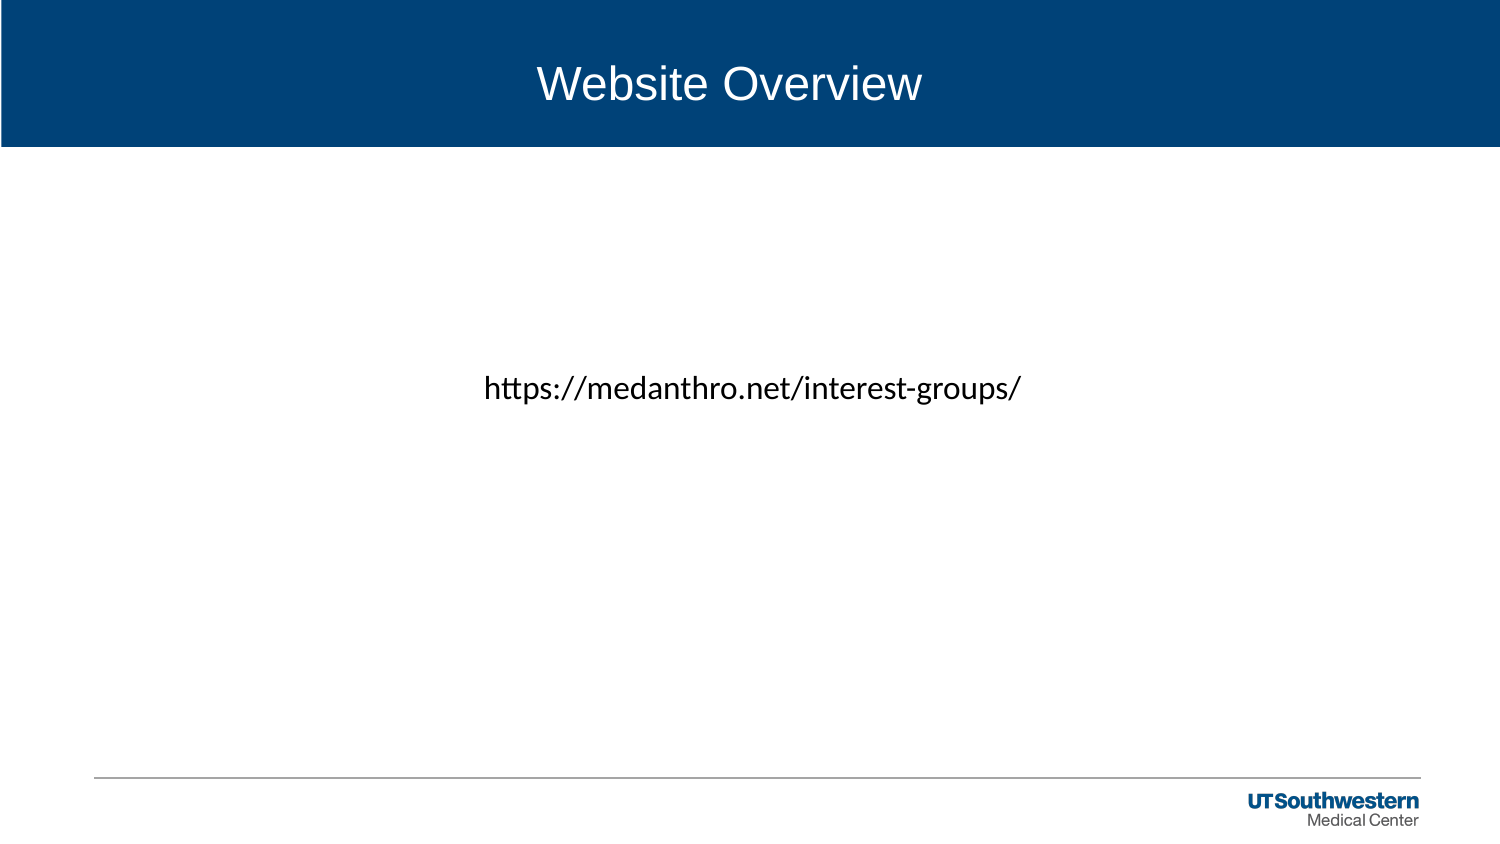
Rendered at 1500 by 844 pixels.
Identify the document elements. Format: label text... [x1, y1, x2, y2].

text_box https://medanthro.net/interest-groups/ [84, 177, 1422, 740]
picture [1238, 783, 1429, 838]
text_box [1, 0, 1500, 147]
text_box Website Overview [84, 41, 1375, 116]
